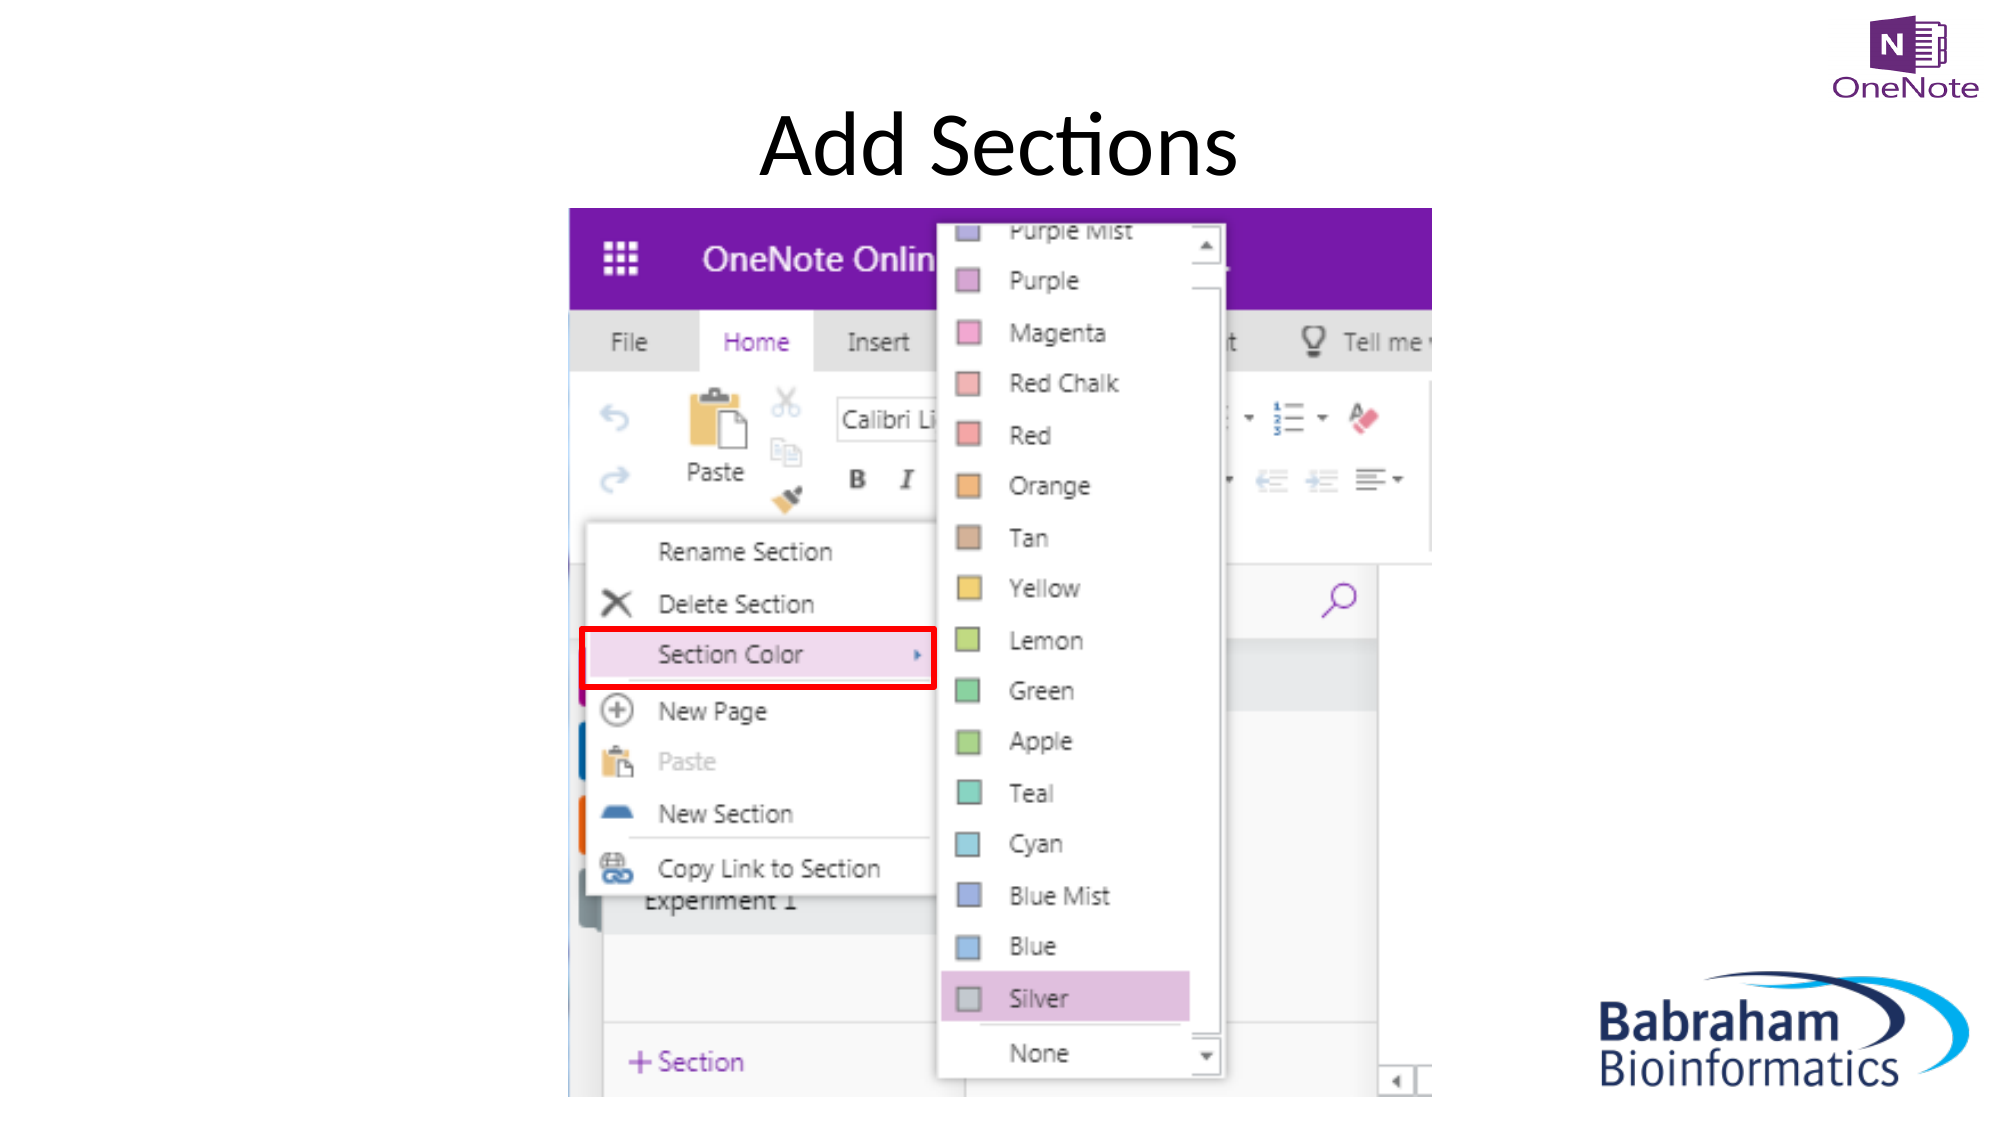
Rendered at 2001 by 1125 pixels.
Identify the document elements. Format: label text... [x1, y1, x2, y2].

picture [1578, 960, 1978, 1102]
picture [1828, 15, 1984, 102]
title Add Sections [99, 45, 1900, 233]
picture [568, 207, 1432, 1097]
